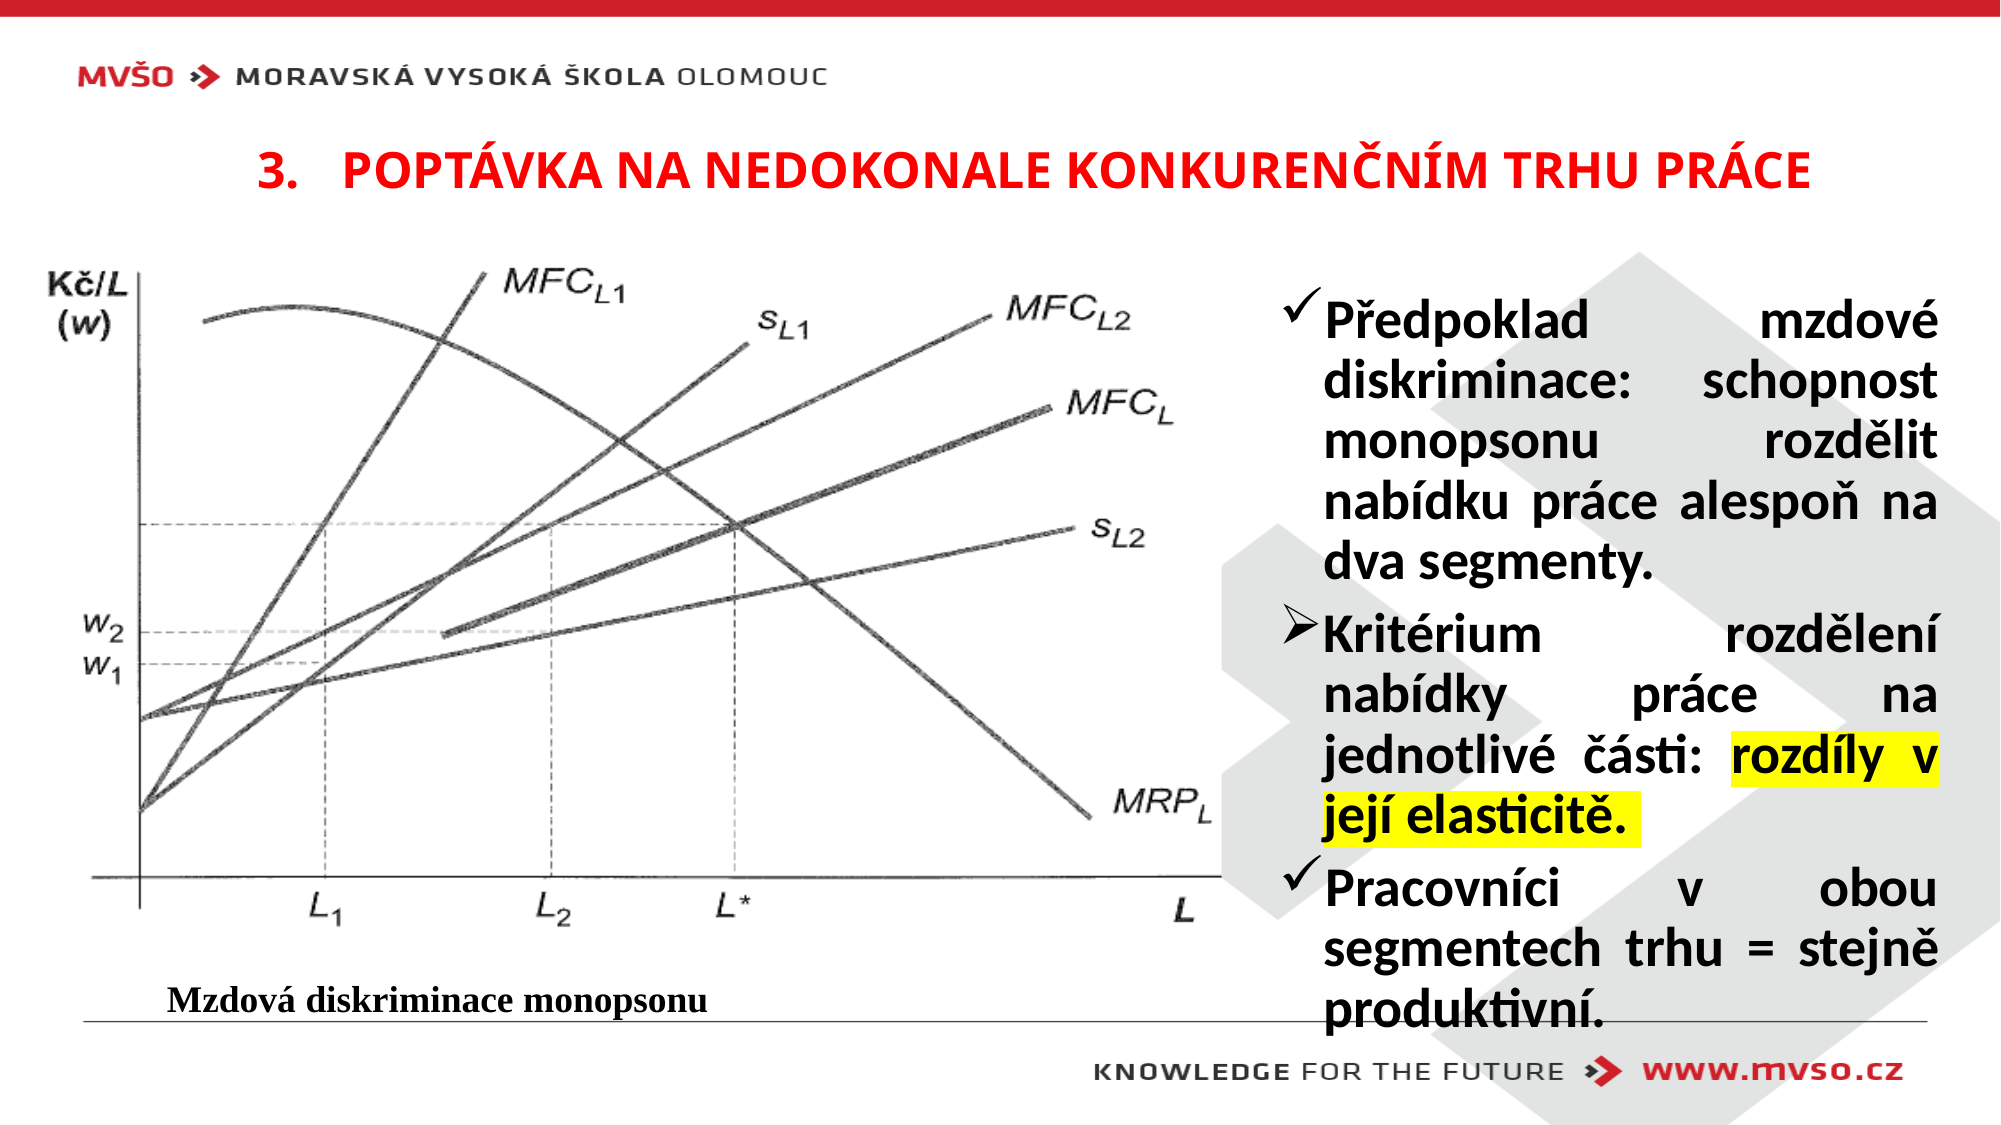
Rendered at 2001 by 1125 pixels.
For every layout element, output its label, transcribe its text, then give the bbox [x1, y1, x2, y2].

list Předpoklad mzdové diskriminace: schopnost monopsonu rozdělit nabídku práce alespoň na dva segmenty. Kritérium rozdělení nabídky práce na jednotlivé části: rozdíly v její elasticitě. Pracovníci v obou segmentech trhu = stejně produktivní. [1252, 282, 1955, 1050]
picture [0, 0, 2001, 1125]
text_box POPTÁVKA NA NEDOKONALE KONKURENČNÍM TRHU PRÁCE [99, 75, 1970, 263]
text_box Mzdová diskriminace monopsonu [152, 967, 1153, 1028]
